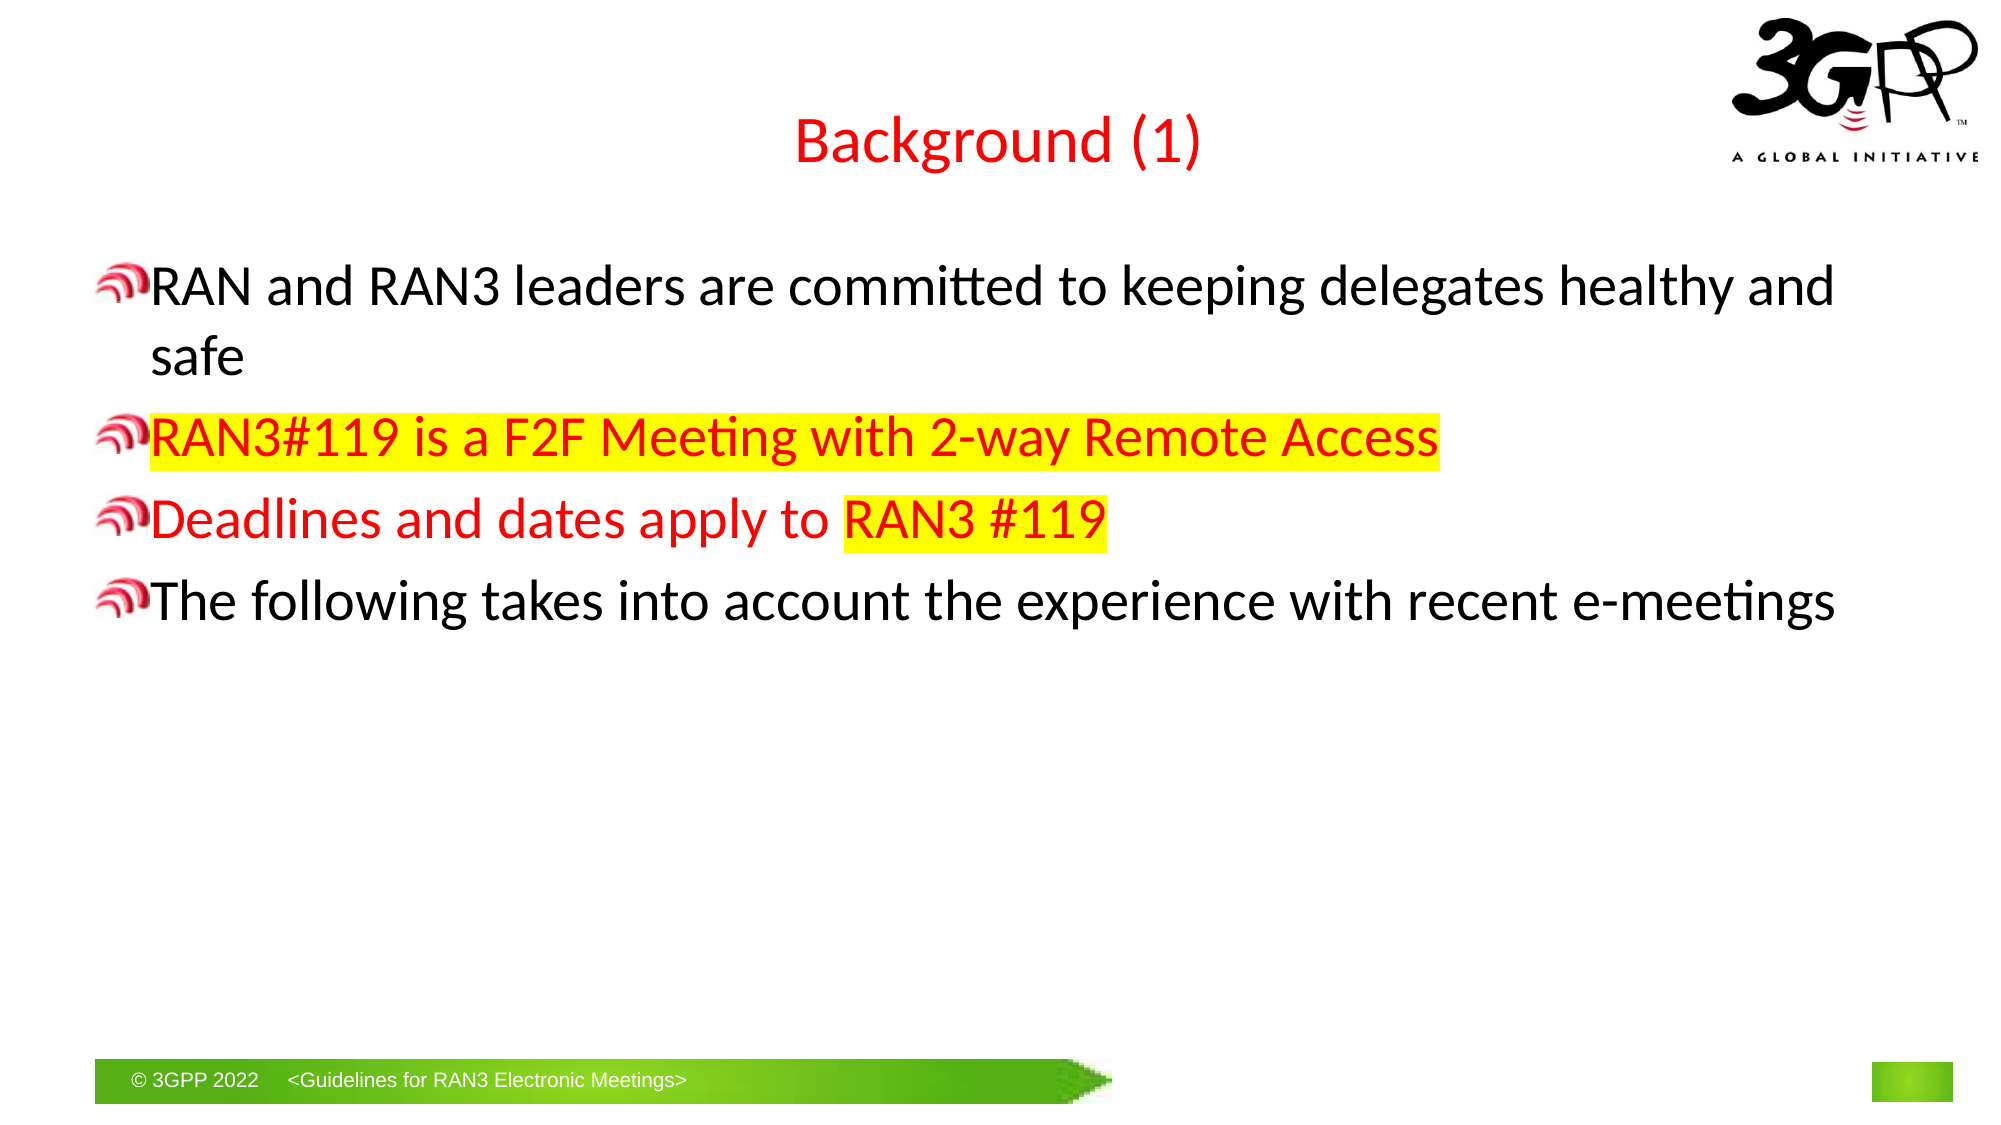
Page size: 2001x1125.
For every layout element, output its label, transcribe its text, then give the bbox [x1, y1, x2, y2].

picture [1732, 18, 1978, 162]
title Background (1) [438, 41, 1561, 230]
picture [93, 412, 150, 454]
list RAN and RAN3 leaders are committed to keeping delegates healthy and safe RAN3#119 is a F2F Meeting with 2-way Remote Access Deadlines and dates apply to RAN3 #119 The following takes into account the experience with recent e-meetings [78, 239, 1934, 1059]
picture [93, 494, 150, 536]
picture [93, 576, 150, 618]
picture [95, 1059, 1112, 1104]
picture [93, 261, 150, 303]
slide_number [1866, 1065, 1954, 1102]
